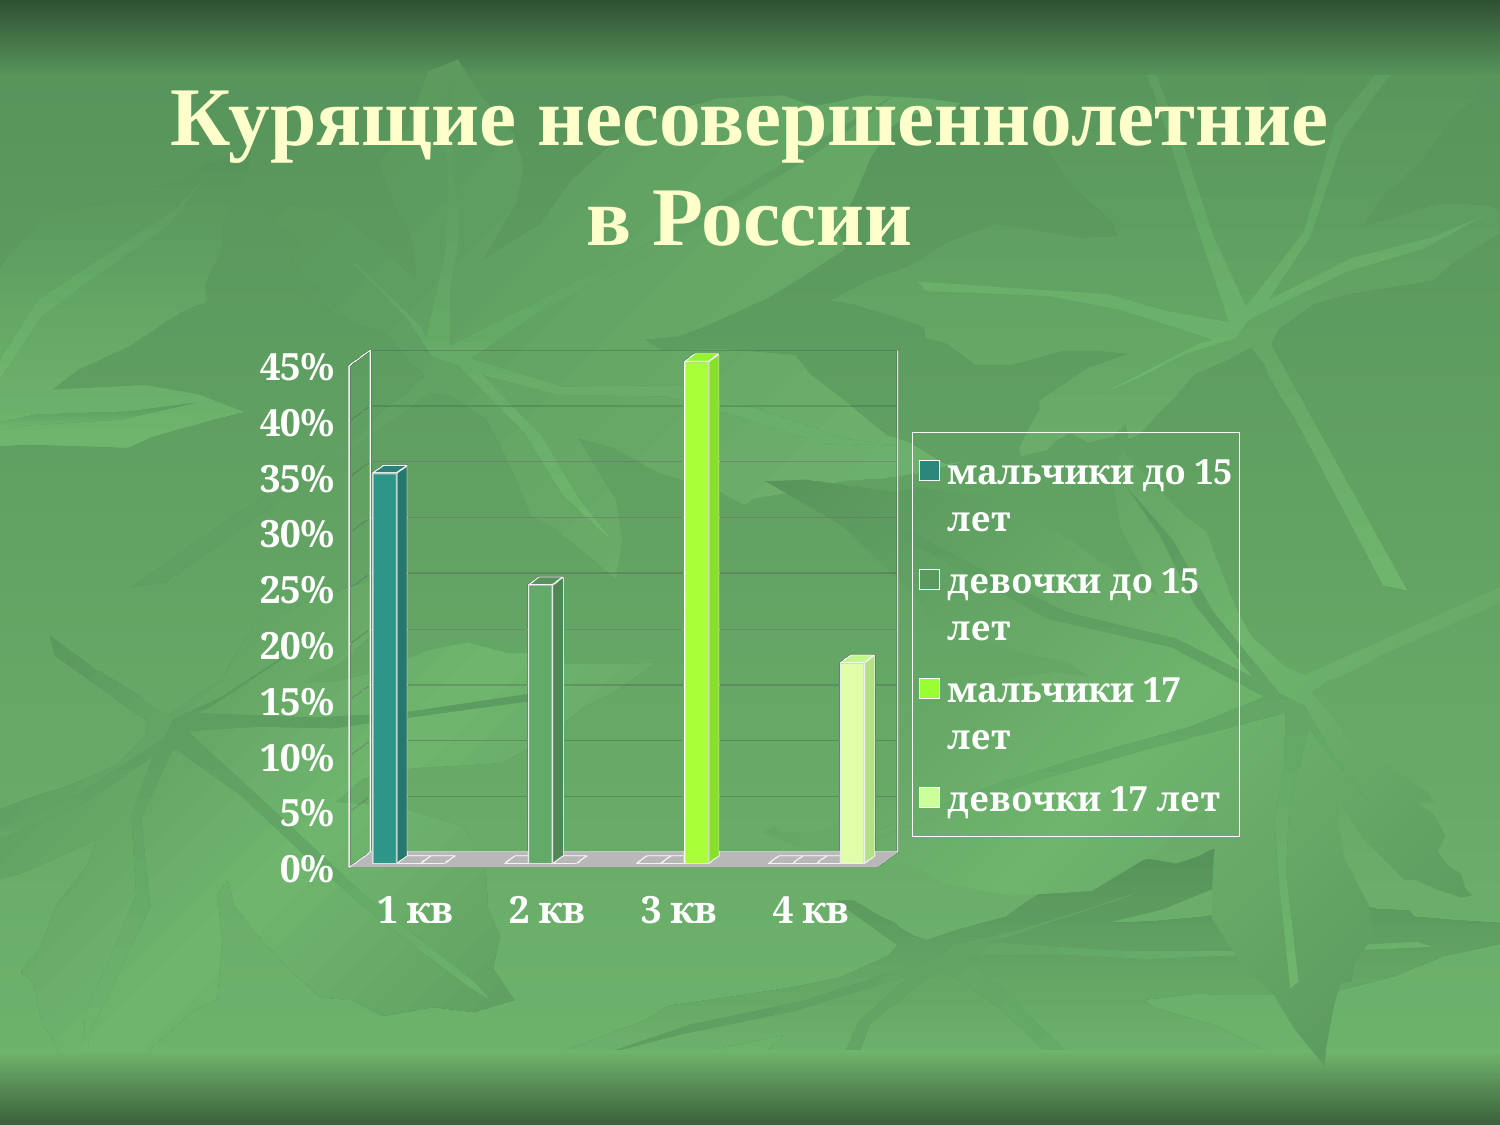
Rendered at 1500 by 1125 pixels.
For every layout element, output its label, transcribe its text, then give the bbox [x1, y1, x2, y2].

chart [249, 300, 1250, 968]
title Курящие несовершеннолетние в России [74, 45, 1426, 280]
